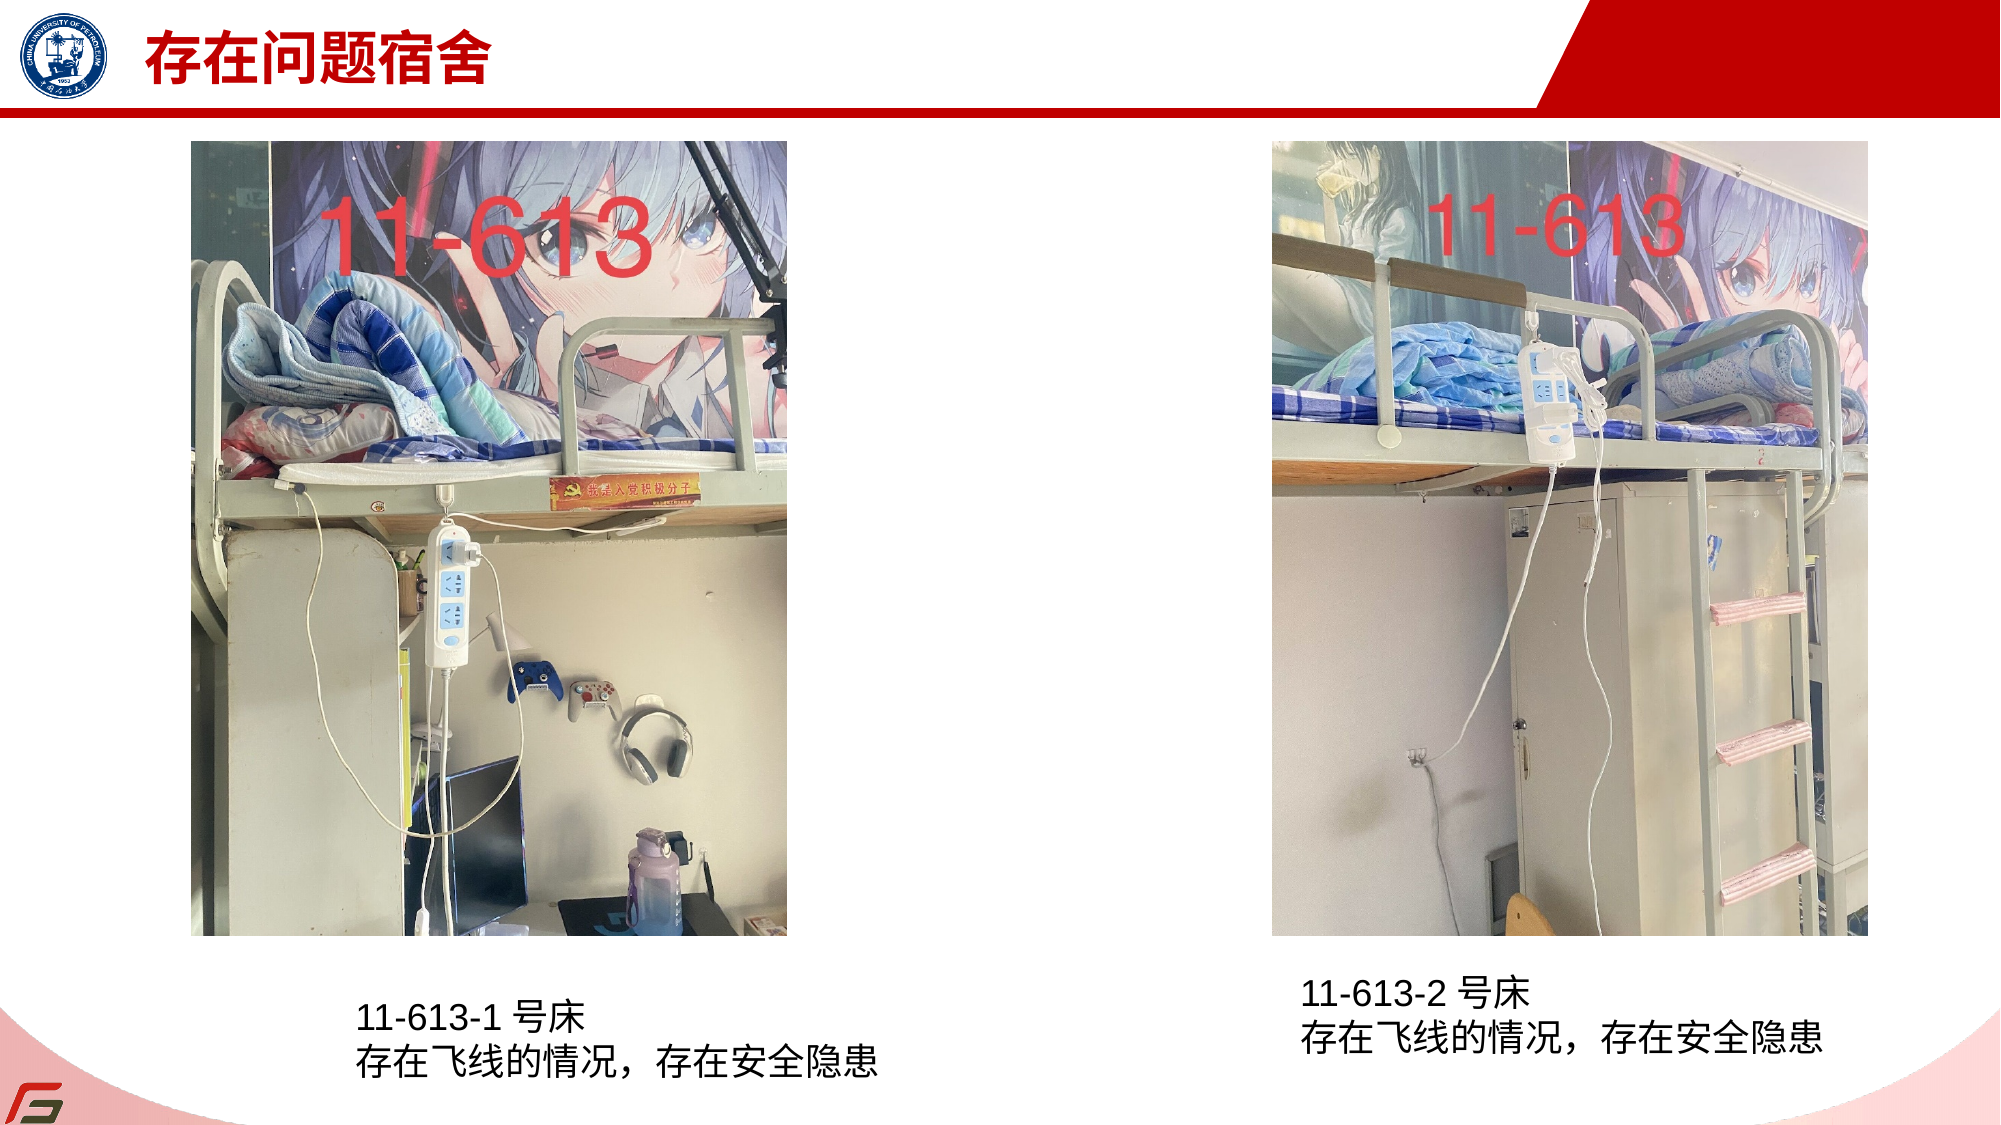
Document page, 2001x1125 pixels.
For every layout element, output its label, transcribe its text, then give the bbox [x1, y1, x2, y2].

picture [0, 1006, 255, 1125]
picture [190, 141, 788, 936]
picture [1745, 1006, 2001, 1125]
picture [1272, 141, 1869, 936]
text_box 11-613-2号床 存在飞线的情况，存在安全隐患 [1285, 961, 1882, 1112]
picture [20, 13, 107, 99]
text_box 11-613-1号床 存在飞线的情况，存在安全隐患 [340, 985, 920, 1090]
text_box 存在问题宿舍 [129, 14, 509, 99]
